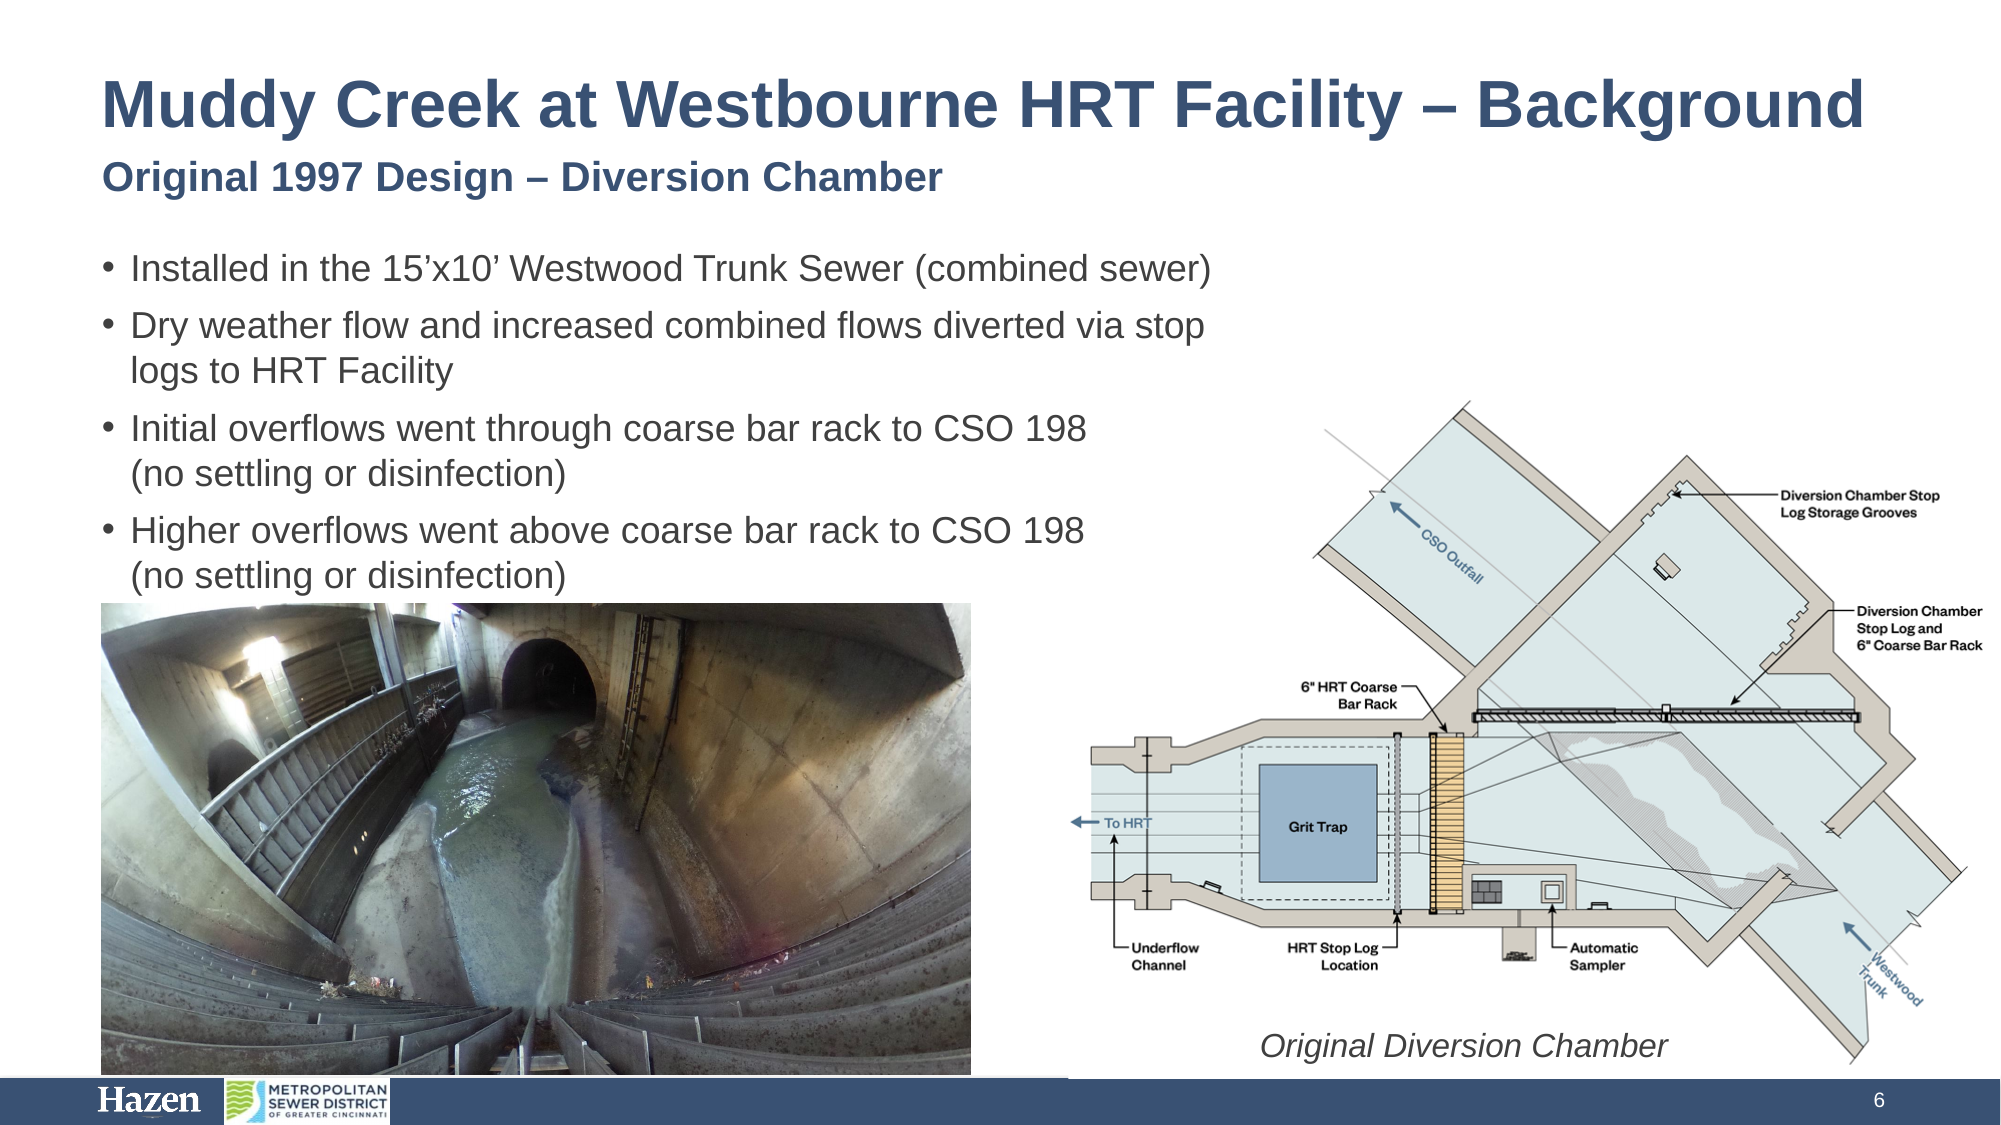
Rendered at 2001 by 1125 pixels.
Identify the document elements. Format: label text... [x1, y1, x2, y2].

title Muddy Creek at Westbourne HRT Facility – Background [101, 56, 1900, 146]
picture [97, 1086, 202, 1121]
picture [224, 1077, 390, 1125]
list Original 1997 Design – Diversion Chamber [101, 142, 1435, 220]
list Installed in the 15’x10’ Westwood Trunk Sewer (combined sewer) Dry weather flow and increased combined flows diverted via stop logs to HRT Facility Initial overflows went through coarse bar rack to CSO 198 (no settling or disinfection) Higher overflows went above coarse bar rack to CSO 198 (no settling or disinfection) [101, 236, 1283, 475]
slide_number 6 [1475, 1088, 1900, 1122]
picture [101, 603, 971, 1075]
picture [1067, 386, 2000, 1079]
